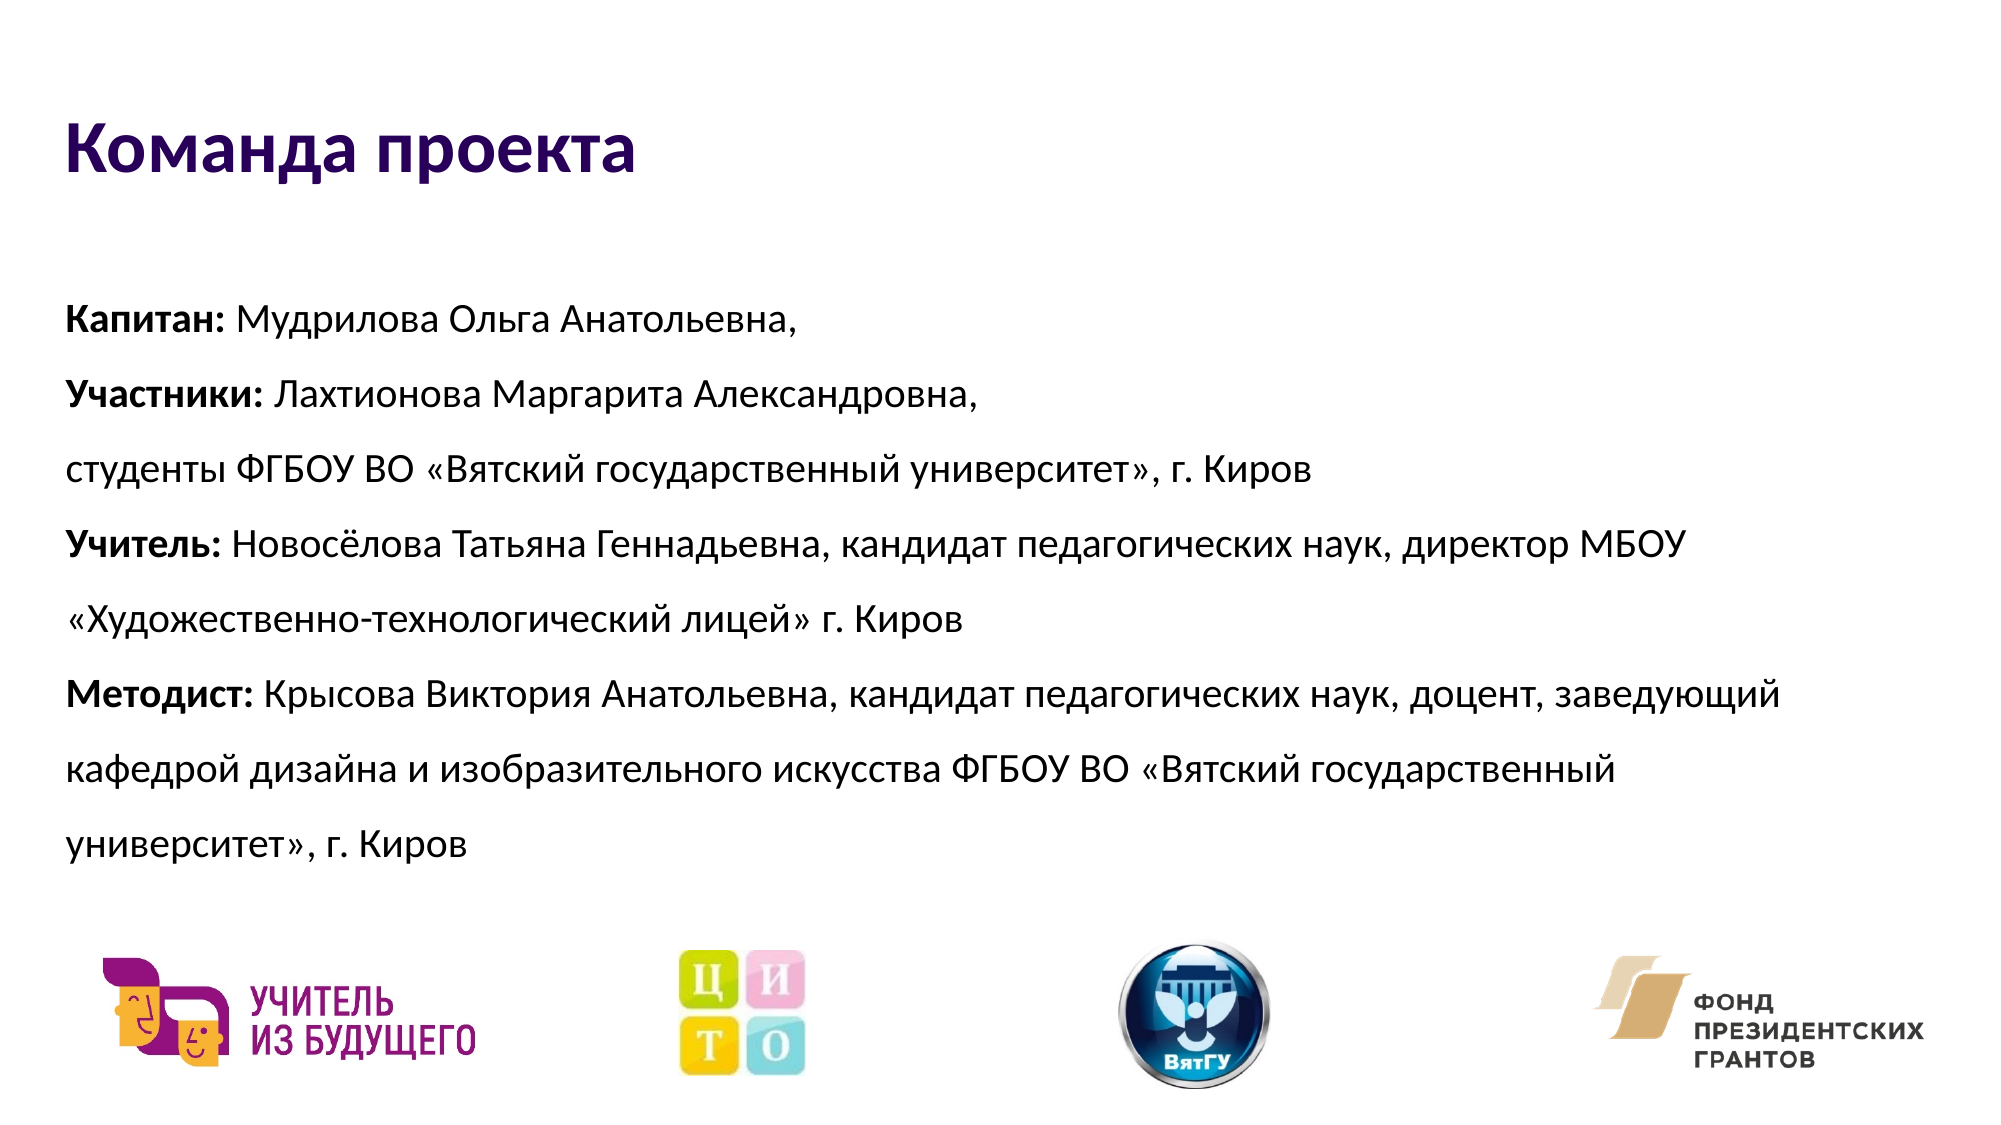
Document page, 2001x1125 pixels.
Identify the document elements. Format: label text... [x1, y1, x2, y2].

picture [1118, 937, 1271, 1089]
text_box [678, 950, 806, 1076]
picture [96, 957, 476, 1069]
text_box Капитан: Мудрилова Ольга Анатольевна, Участники: Лахтионова Маргарита Александровна, студенты ФГБОУ ВО «Вятский государственный университет», г. Киров Учитель: Новосёлова Татьяна Геннадьевна, кандидат педагогических наук, директор МБОУ «Художественно-технологический лицей» г. Киров Методист: Крысова Виктория Анатольевна, кандидат педагогических наук, доцент, заведующий кафедрой дизайна и изобразительного искусства ФГБОУ ВО «Вятский государственный университет», г. Киров [50, 258, 1835, 949]
picture [1591, 954, 1926, 1072]
text_box Команда проекта [50, 90, 1835, 258]
